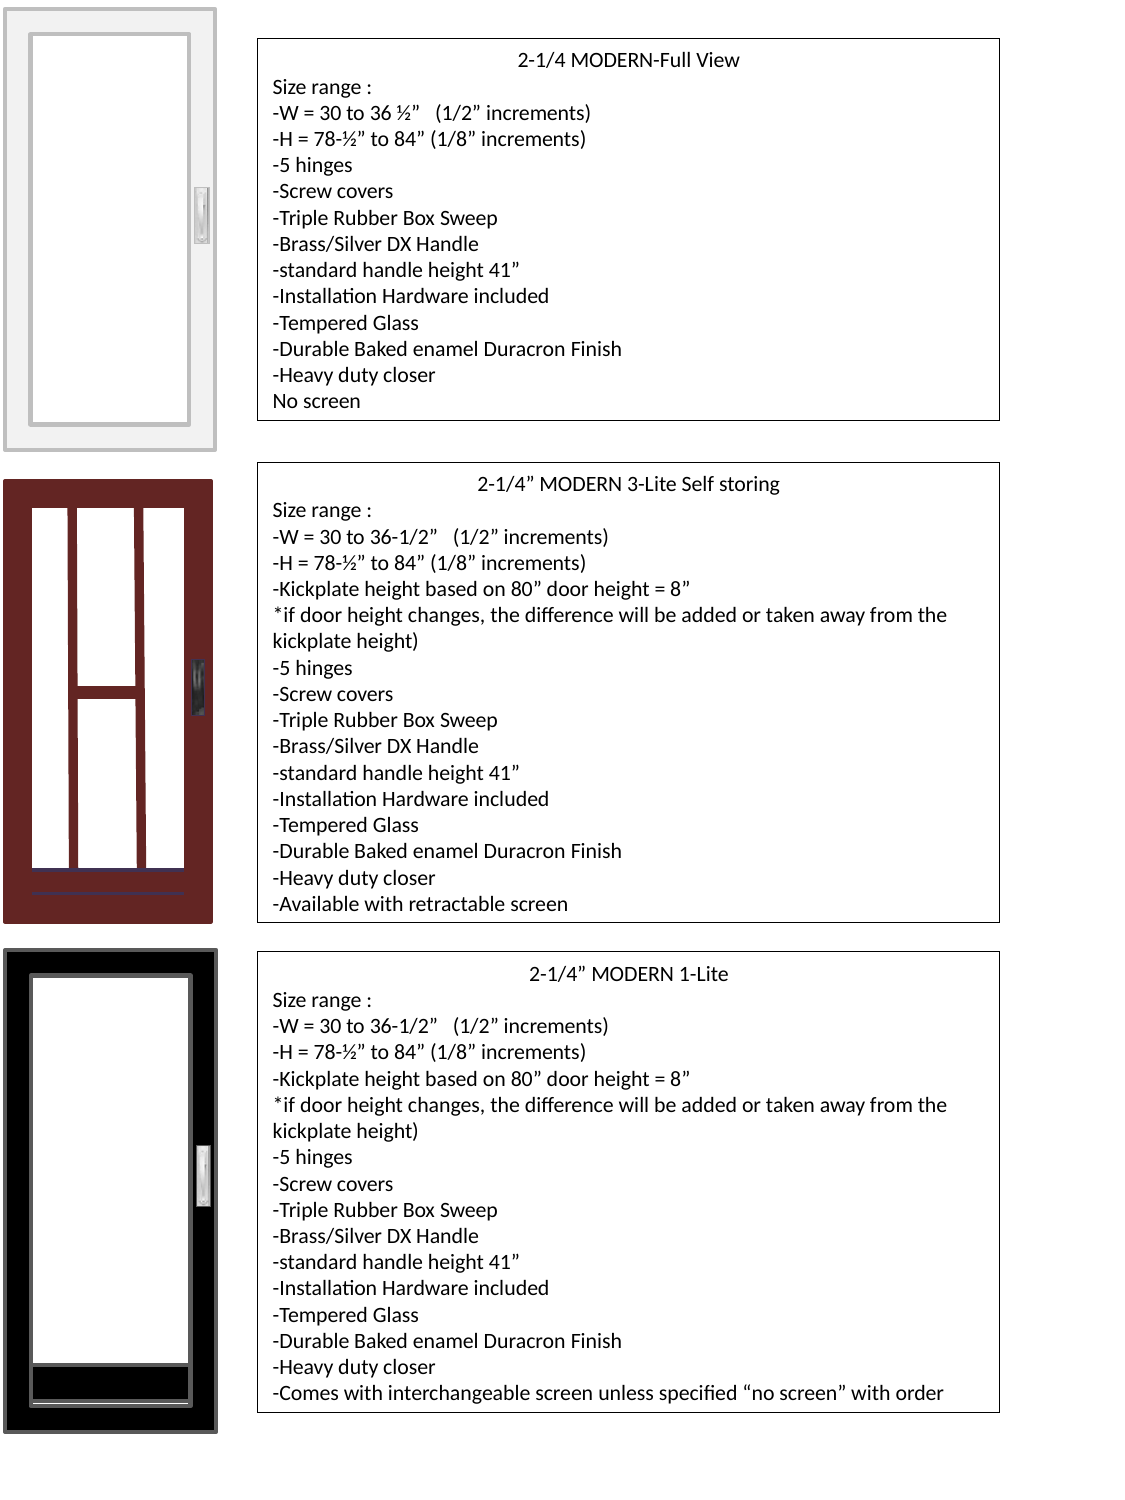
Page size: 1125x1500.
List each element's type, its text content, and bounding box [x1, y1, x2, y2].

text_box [4, 8, 216, 451]
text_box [4, 949, 217, 1432]
text_box 2-1/4” MODERN 1-Lite Size range : -W = 30 to 36-1/2” (1/2” increments) -H = 78-½” to 84” (1/8” increments) -Kickplate height based on 80” door height = 8” *if door height changes, the difference will be added or taken away from the kickplate height) -5 hinges -Screw covers -Triple Rubber Box Sweep -Brass/Silver DX Handle -standard handle height 41” -Installation Hardware included -Tempered Glass -Durable Baked enamel Duracron Finish -Heavy duty closer -Comes with interchangeable screen unless specified “no screen” with order [257, 951, 1000, 1413]
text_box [4, 480, 211, 922]
text_box 2-1/4 MODERN-Full View Size range : -W = 30 to 36 ½” (1/2” increments) -H = 78-½” to 84” (1/8” increments) -5 hinges -Screw covers -Triple Rubber Box Sweep -Brass/Silver DX Handle -standard handle height 41” -Installation Hardware included -Tempered Glass -Durable Baked enamel Duracron Finish -Heavy duty closer No screen [257, 38, 1000, 421]
text_box 2-1/4” MODERN 3-Lite Self storing Size range : -W = 30 to 36-1/2” (1/2” increments) -H = 78-½” to 84” (1/8” increments) -Kickplate height based on 80” door height = 8” *if door height changes, the difference will be added or taken away from the kickplate height) -5 hinges -Screw covers -Triple Rubber Box Sweep -Brass/Silver DX Handle -standard handle height 41” -Installation Hardware included -Tempered Glass -Durable Baked enamel Duracron Finish -Heavy duty closer -Available with retractable screen [257, 462, 1000, 923]
